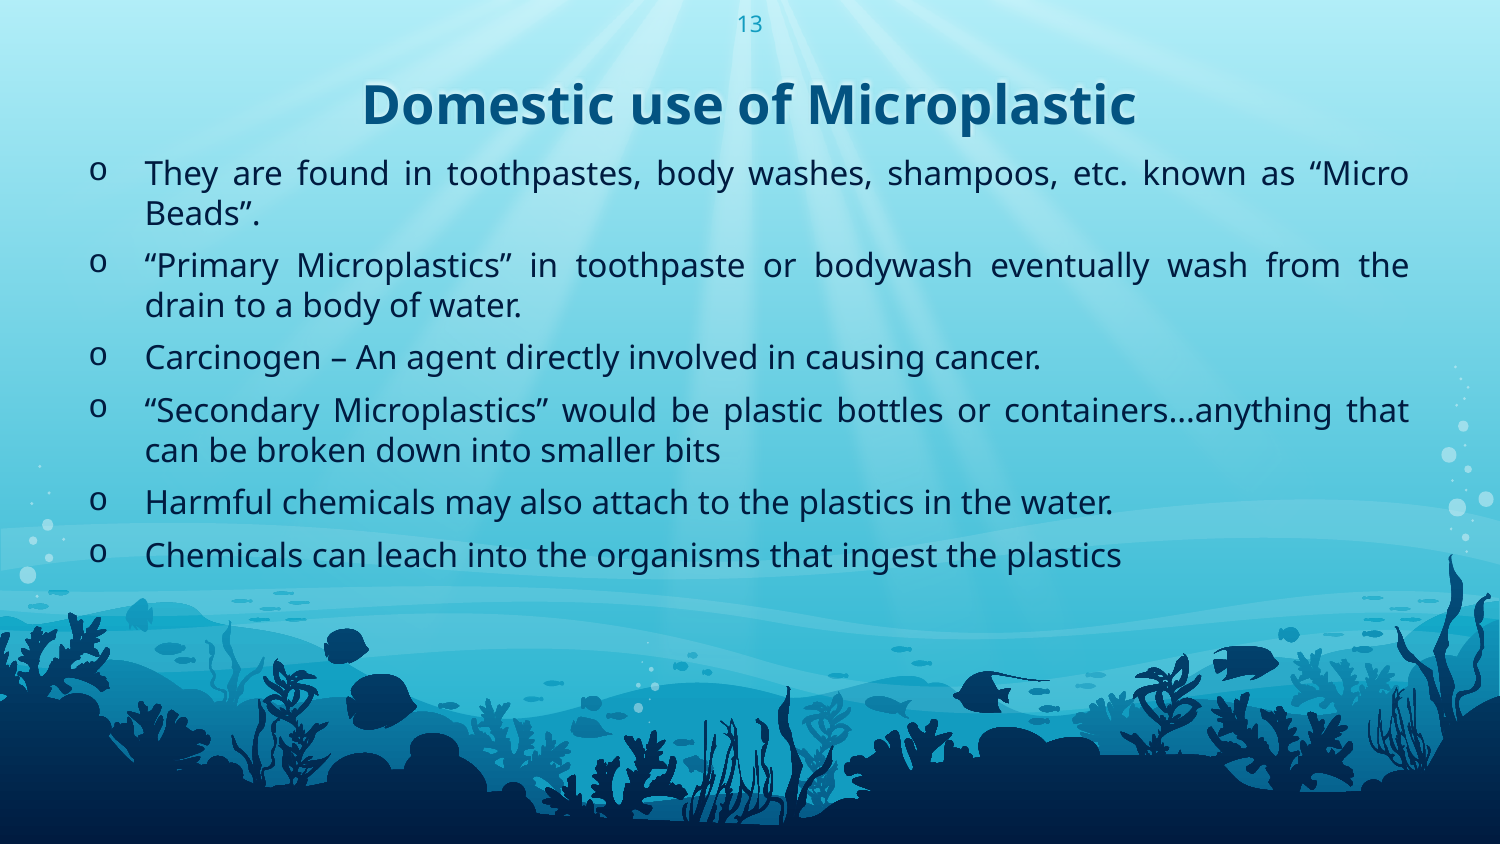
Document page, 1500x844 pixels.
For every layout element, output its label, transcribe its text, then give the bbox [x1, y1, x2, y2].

text_box Domestic use of Microplastic [88, 50, 1412, 137]
slide_number 13 [705, 0, 795, 46]
list They are found in toothpastes, body washes, shampoos, etc. known as “Micro Beads”. “Primary Microplastics” in toothpaste or bodywash eventually wash from the drain to a body of water. Carcinogen – An agent directly involved in causing cancer. “Secondary Microplastics” would be plastic bottles or containers…anything that can be broken down into smaller bits Harmful chemicals may also attach to the plastics in the water. Chemicals can leach into the organisms that ingest the plastics [88, 151, 1412, 616]
